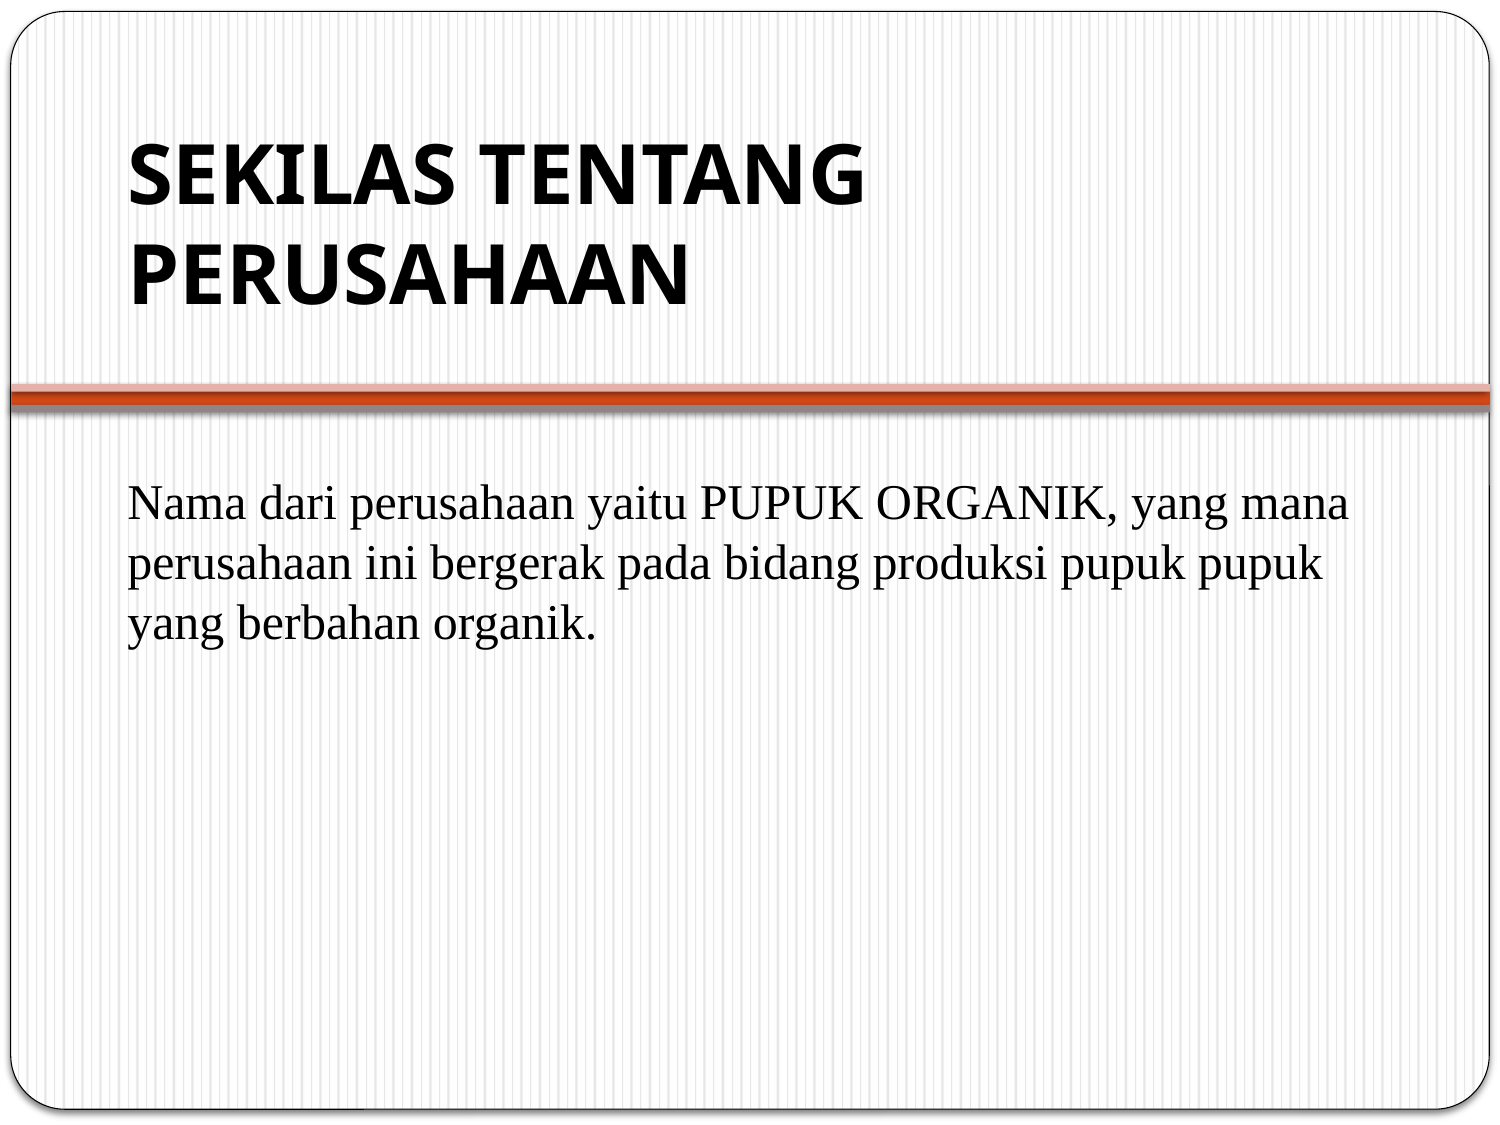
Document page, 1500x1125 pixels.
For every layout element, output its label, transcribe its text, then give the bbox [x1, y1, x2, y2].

list Nama dari perusahaan yaitu PUPUK ORGANIK, yang mana perusahaan ini bergerak pada bidang produksi pupuk pupuk yang berbahan organik. [112, 462, 1388, 1000]
title SEKILAS TENTANG PERUSAHAAN [112, 112, 1388, 336]
